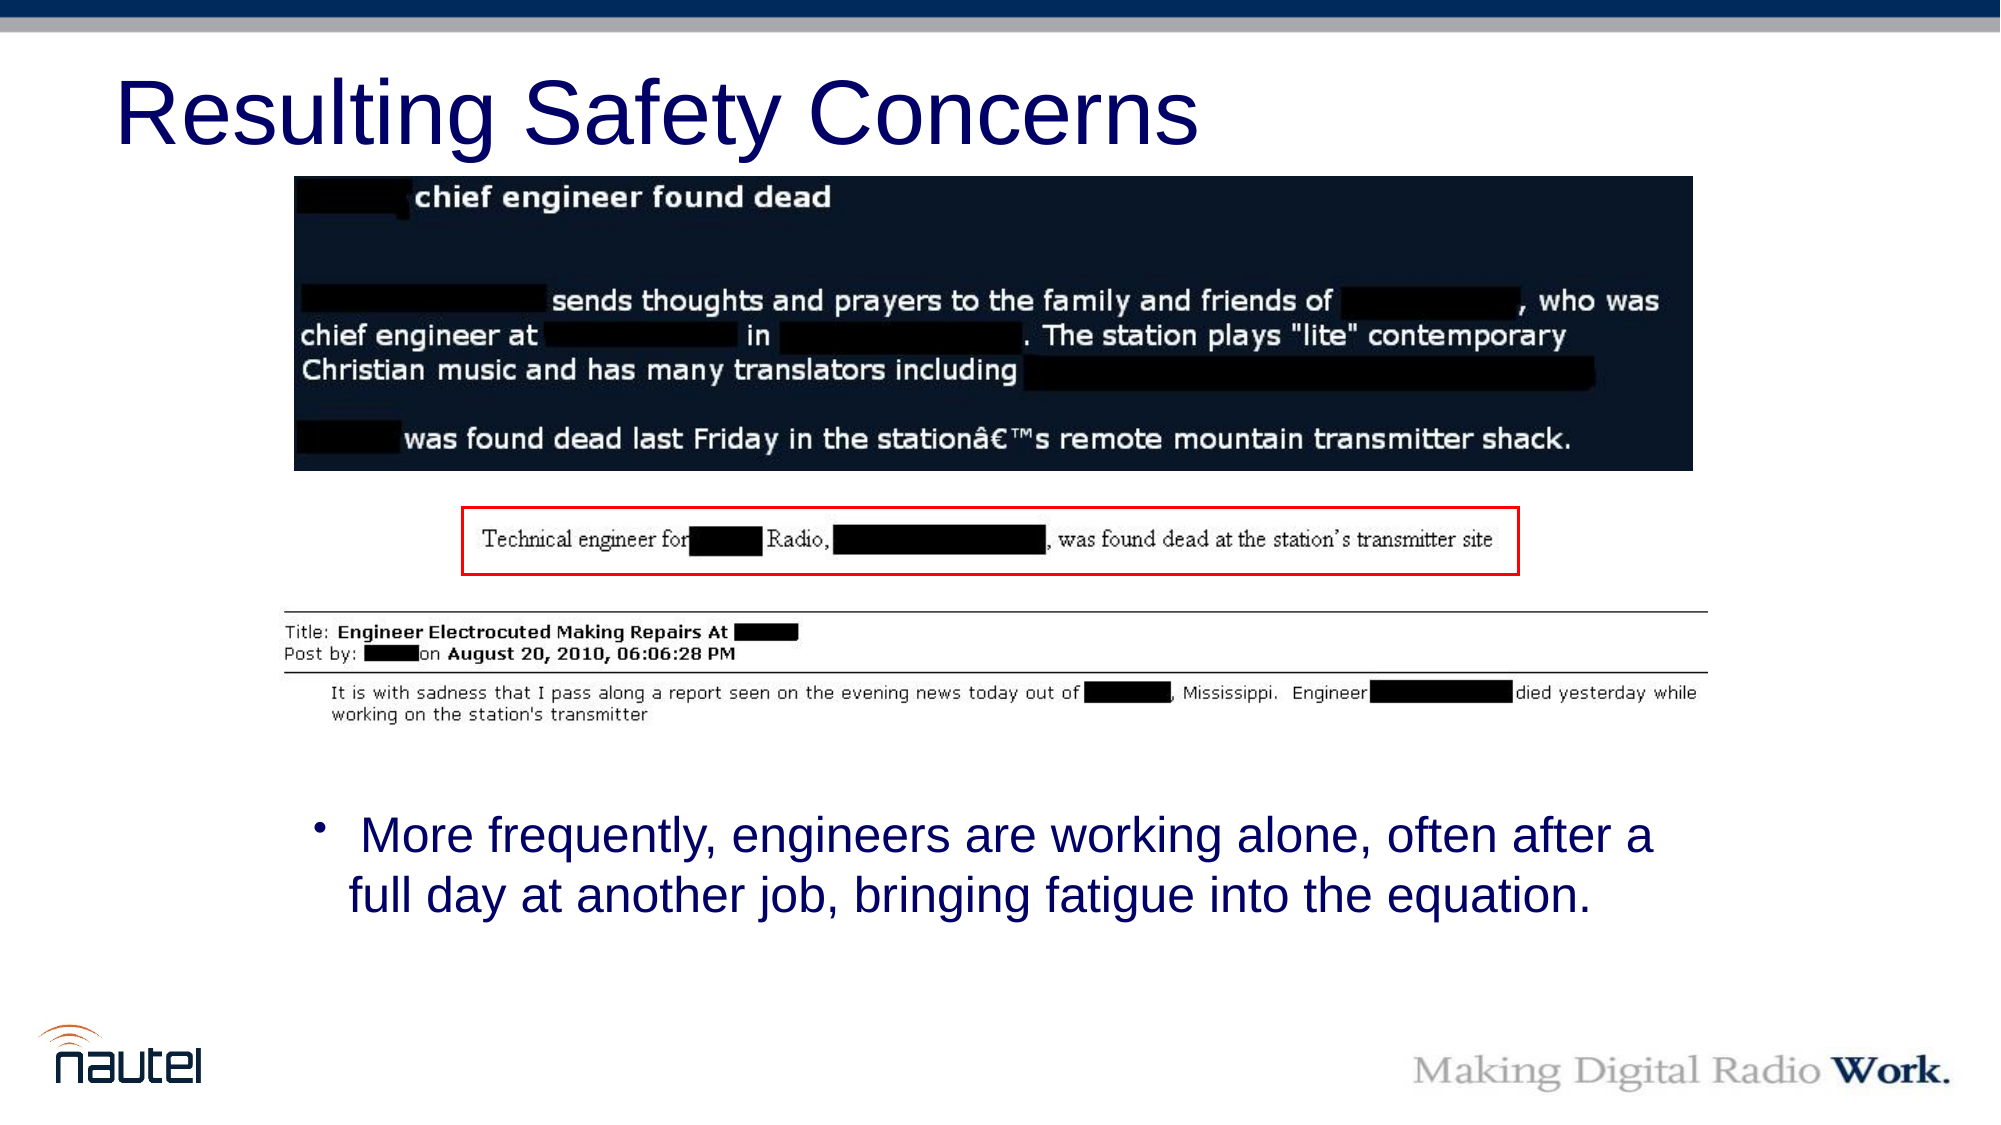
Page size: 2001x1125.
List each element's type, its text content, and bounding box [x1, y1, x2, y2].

picture [279, 606, 1709, 753]
picture [294, 176, 1694, 471]
picture [1402, 1047, 1964, 1099]
text_box More frequently, engineers are working alone, often after a full day at another job, bringing fatigue into the equation. [298, 795, 1711, 930]
picture [0, 995, 255, 1125]
title Resulting Safety Concerns [99, 45, 1900, 233]
picture [475, 513, 1500, 560]
text_box [462, 507, 1519, 575]
